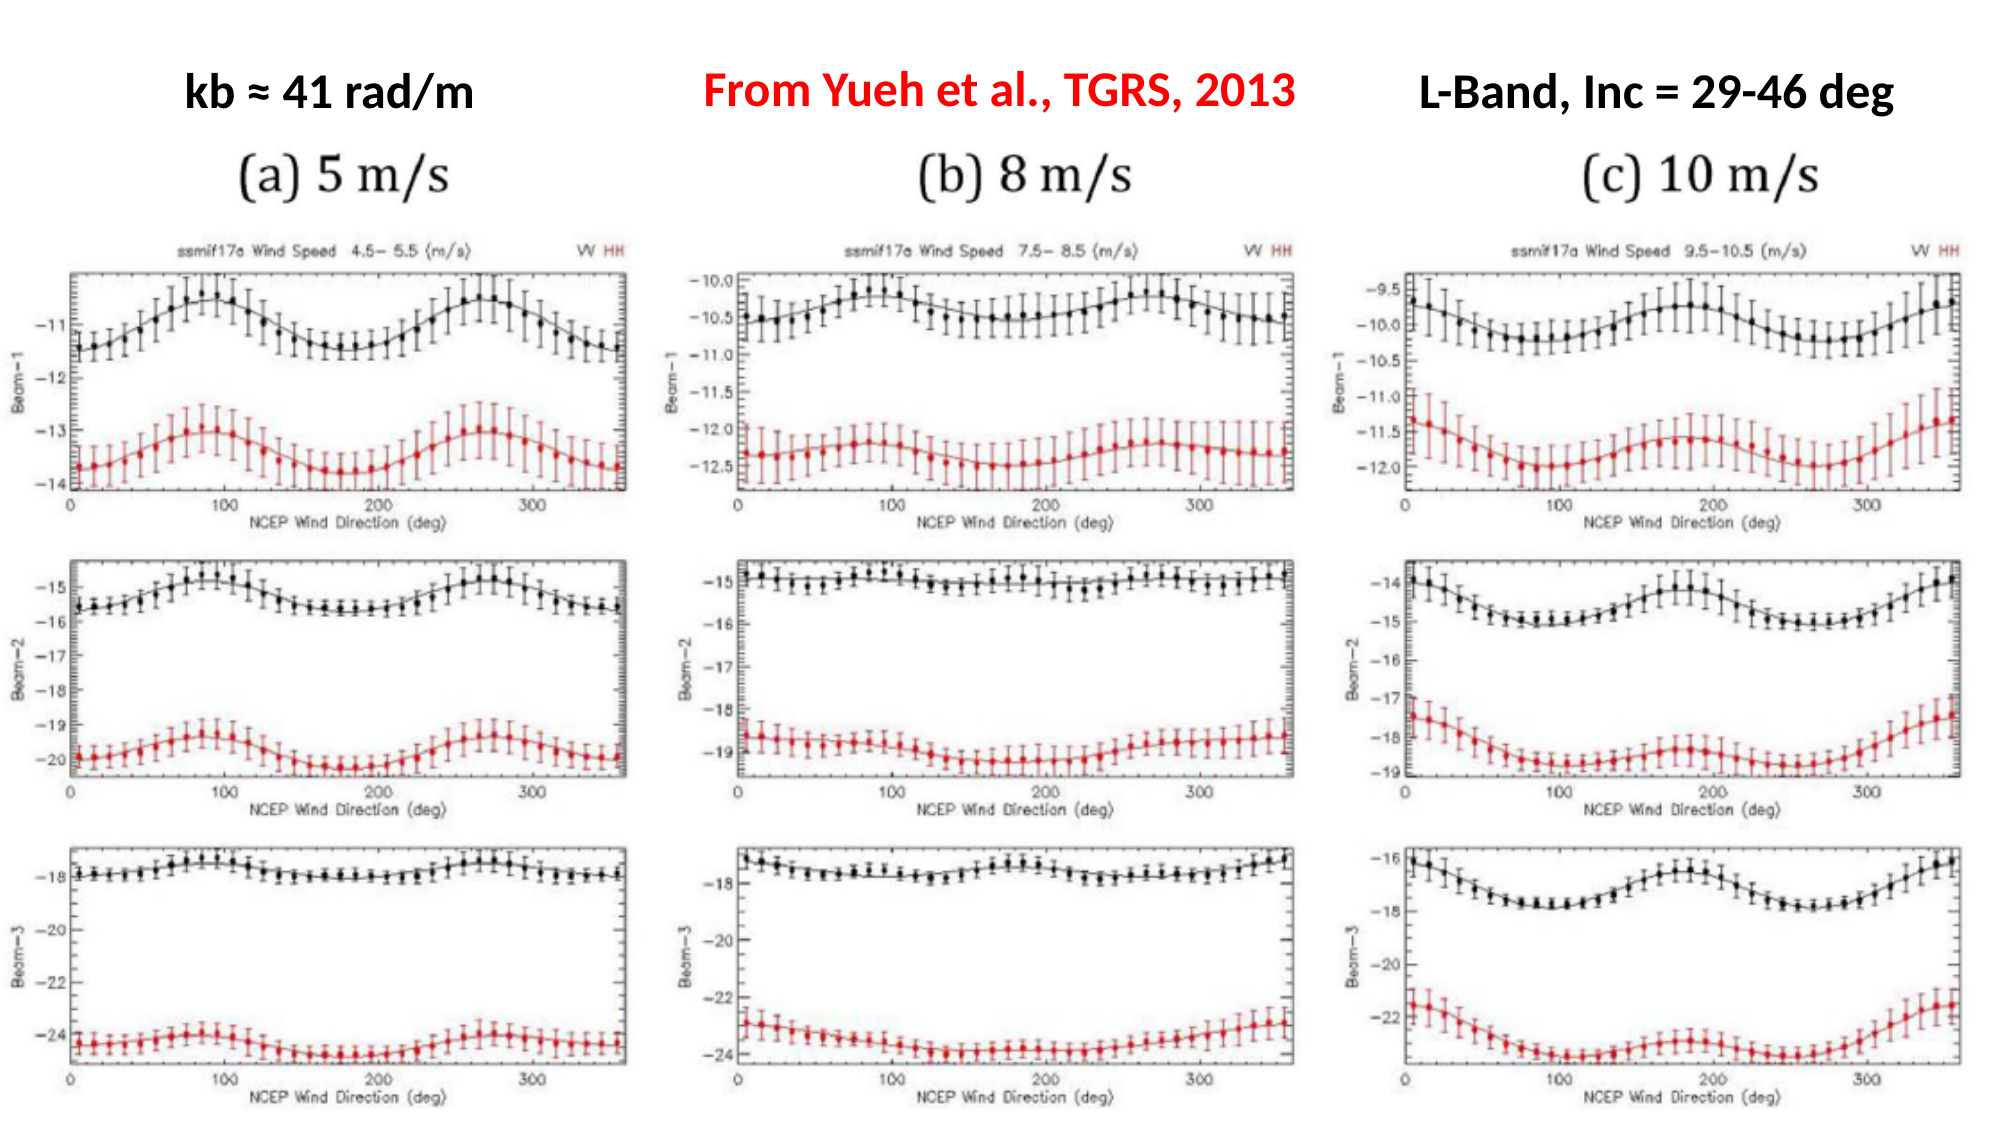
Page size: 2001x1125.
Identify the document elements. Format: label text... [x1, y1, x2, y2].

text_box kb ≈ 41 rad/m [169, 51, 491, 123]
picture [0, 123, 2000, 1125]
text_box From Yueh et al., TGRS, 2013 [688, 49, 1312, 123]
text_box L-Band, Inc = 29-46 deg [1404, 51, 1910, 123]
